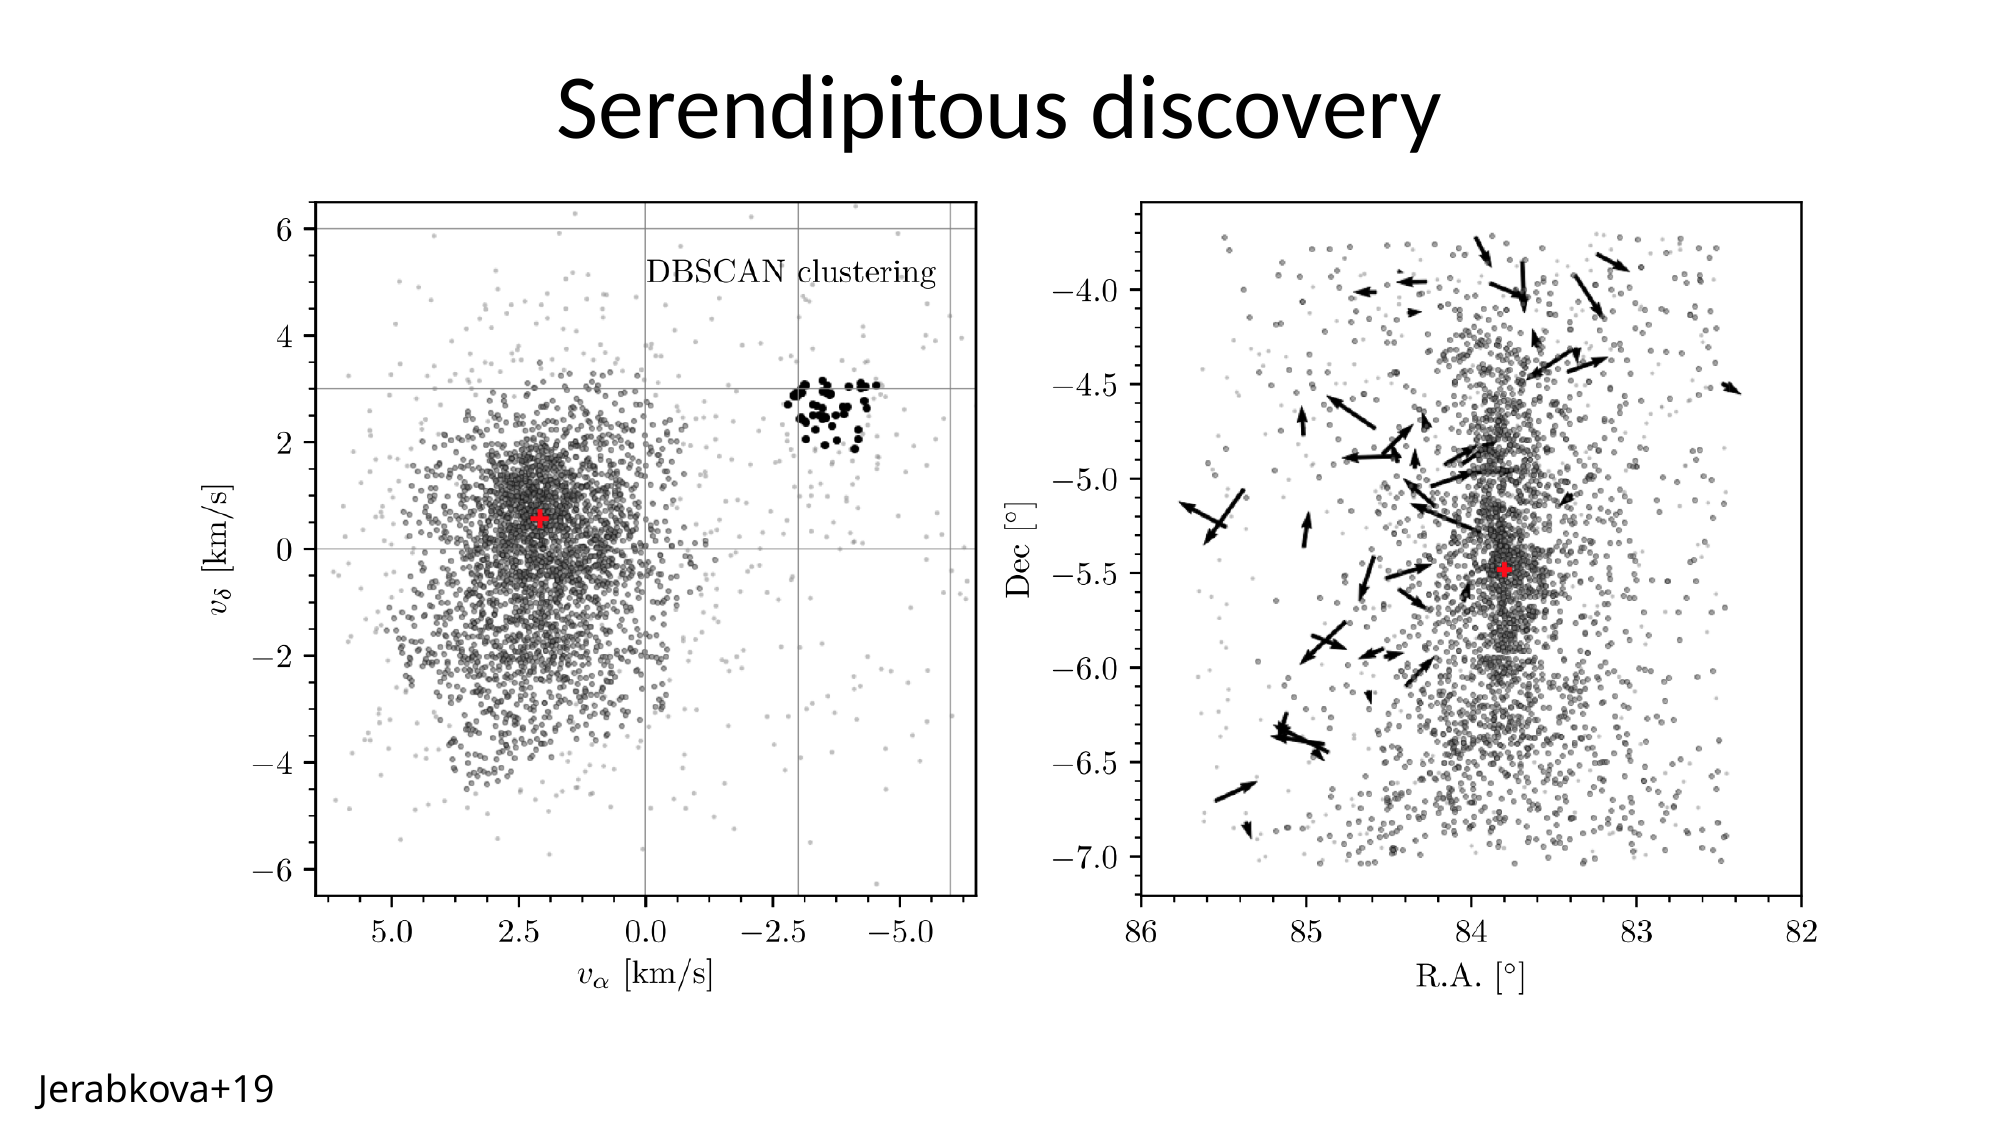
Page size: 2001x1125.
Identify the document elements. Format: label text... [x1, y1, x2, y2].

title Serendipitous discovery [137, 0, 1863, 218]
picture [172, 176, 1828, 997]
text_box Jerabkova+19 [23, 1057, 1024, 1117]
